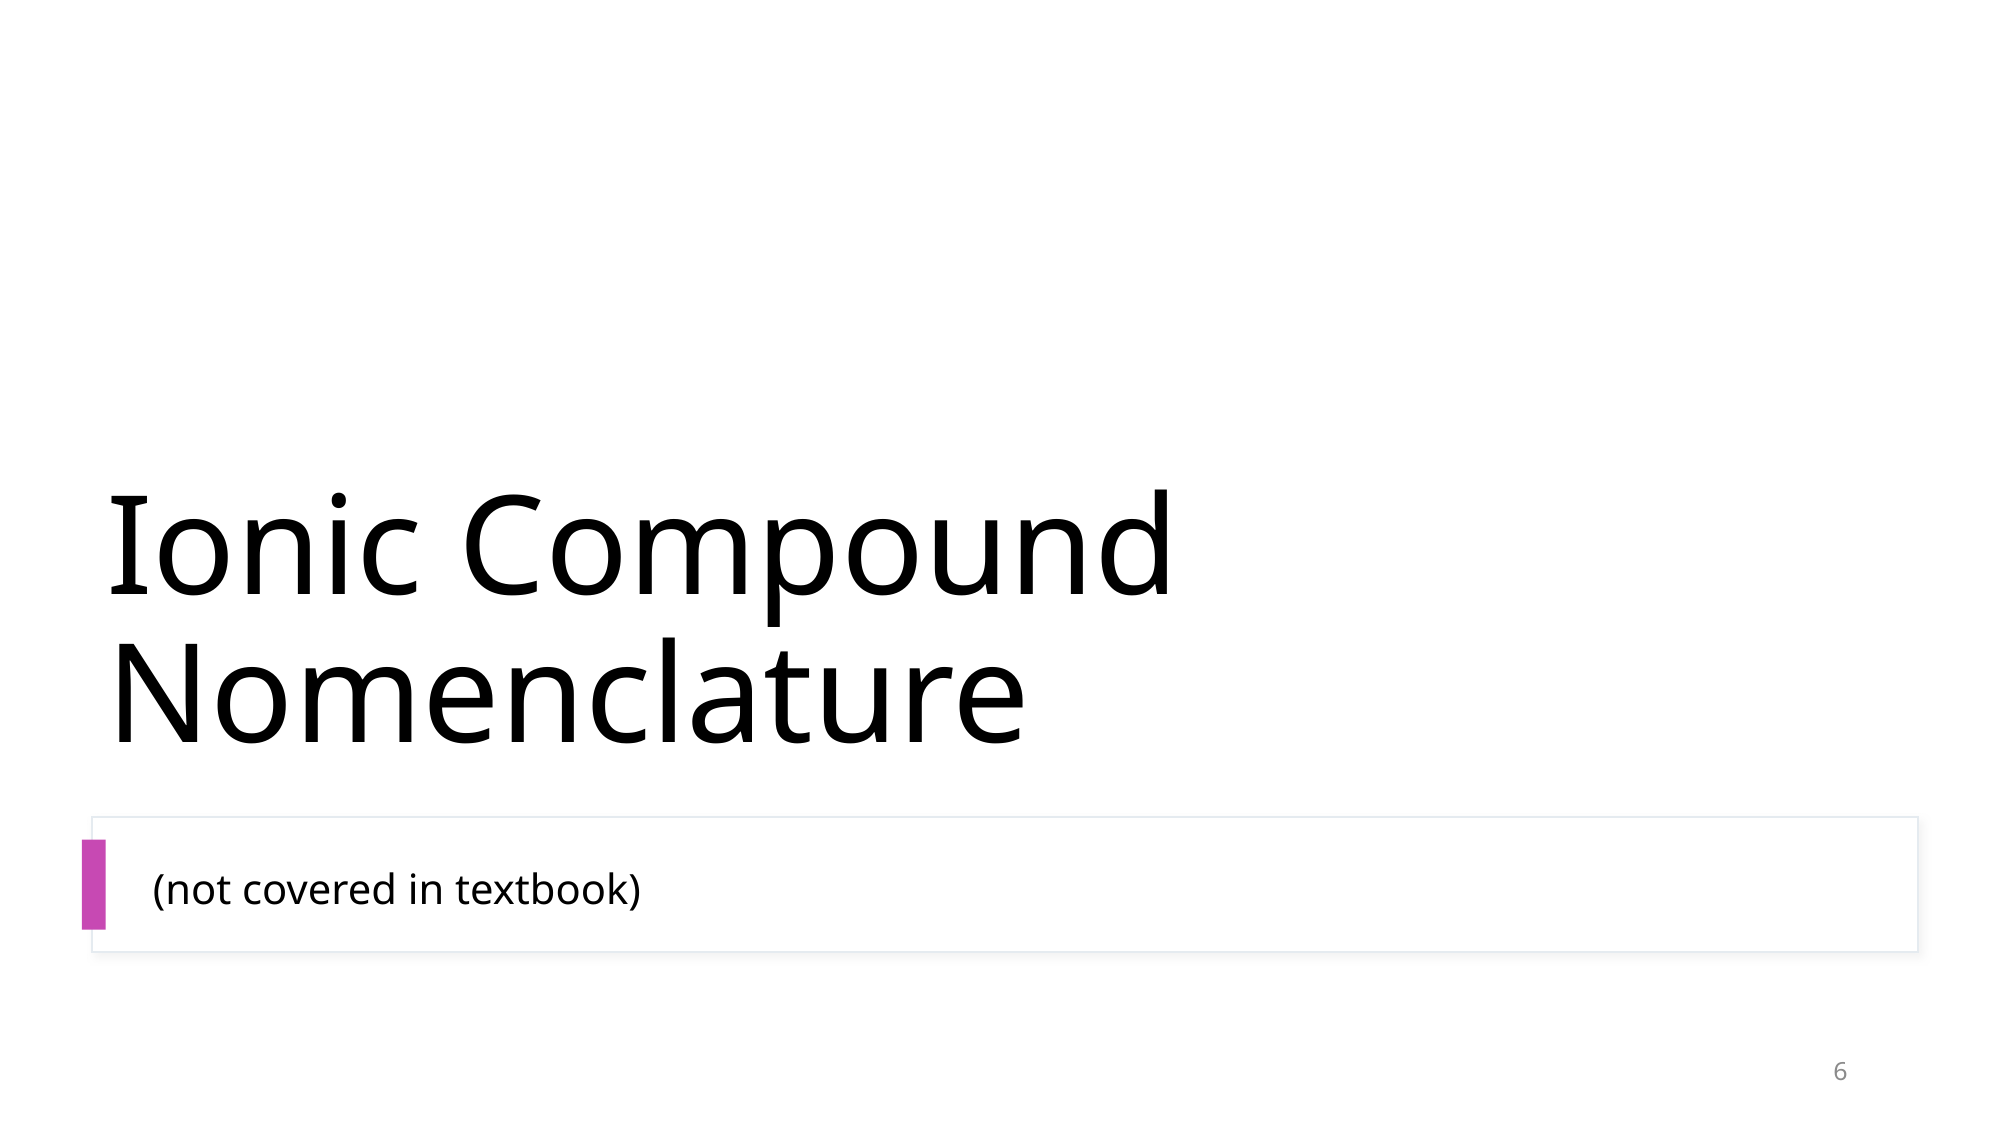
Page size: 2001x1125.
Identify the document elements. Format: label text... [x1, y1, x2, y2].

slide_number 6 [1412, 1042, 1863, 1103]
list (not covered in textbook) [138, 836, 1878, 933]
title Ionic Compound Nomenclature [91, 104, 1878, 780]
